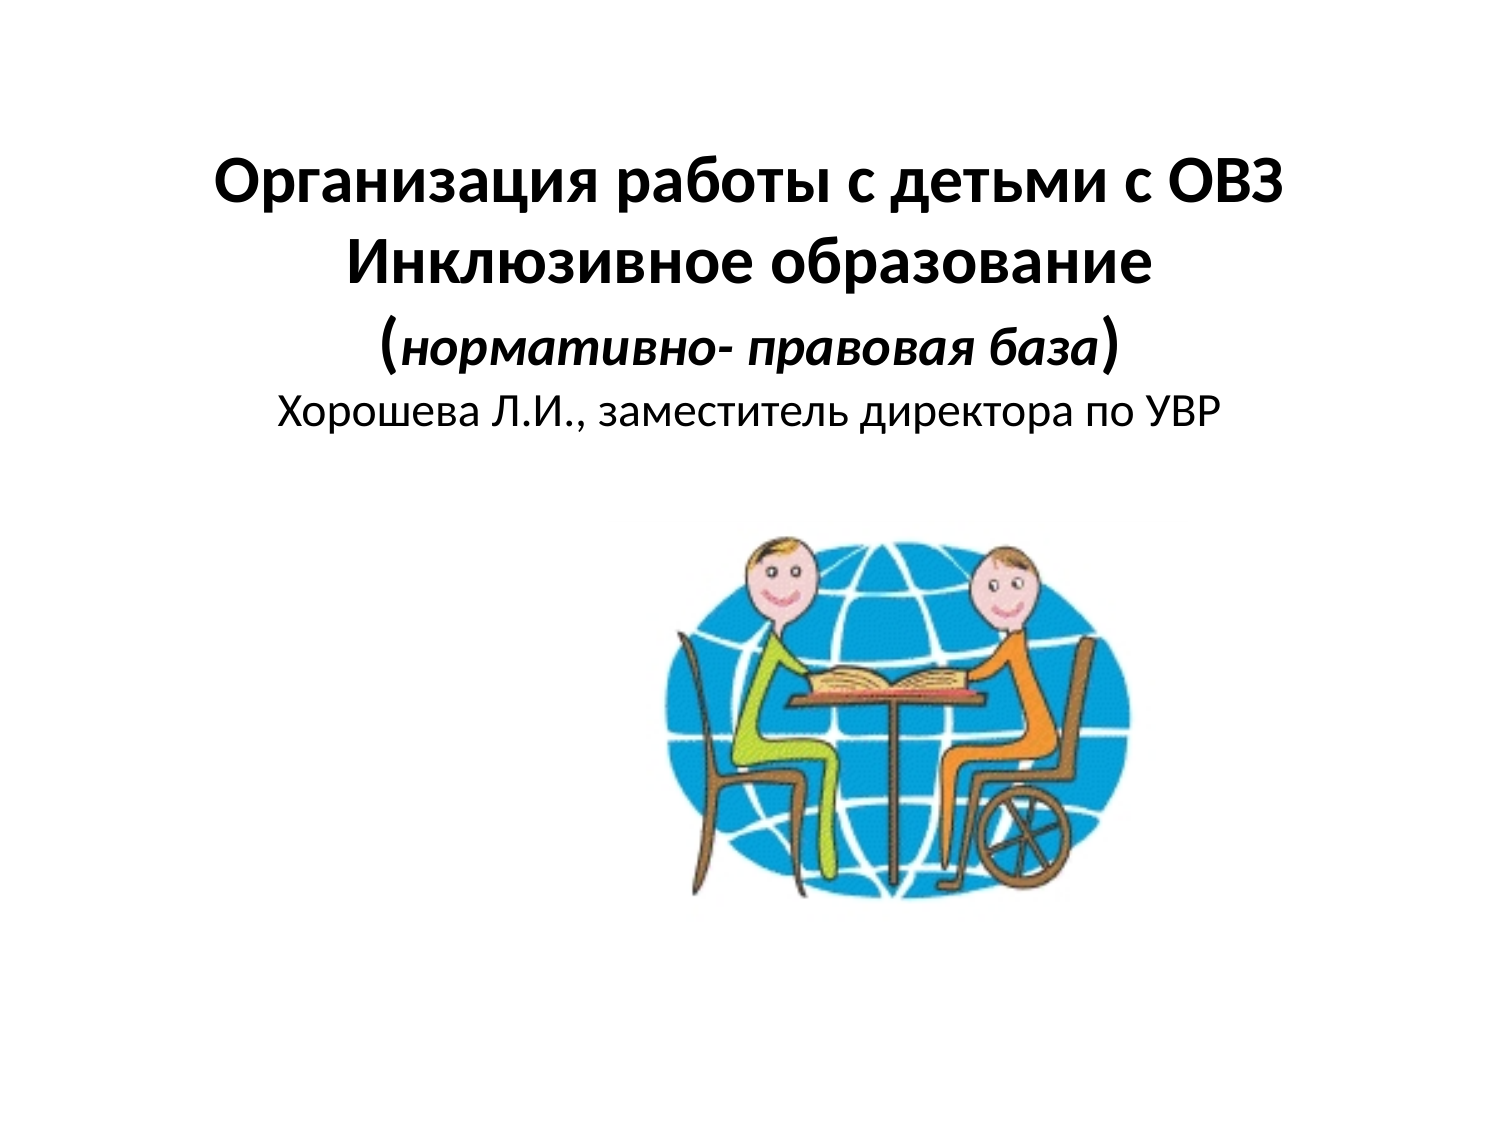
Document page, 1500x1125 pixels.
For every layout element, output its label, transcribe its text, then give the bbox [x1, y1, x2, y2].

title Организация работы с детьми с ОВЗ Инклюзивное образование (нормативно- правовая база) Хорошева Л.И., заместитель директора по УВР [75, 45, 1425, 445]
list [608, 519, 1188, 984]
